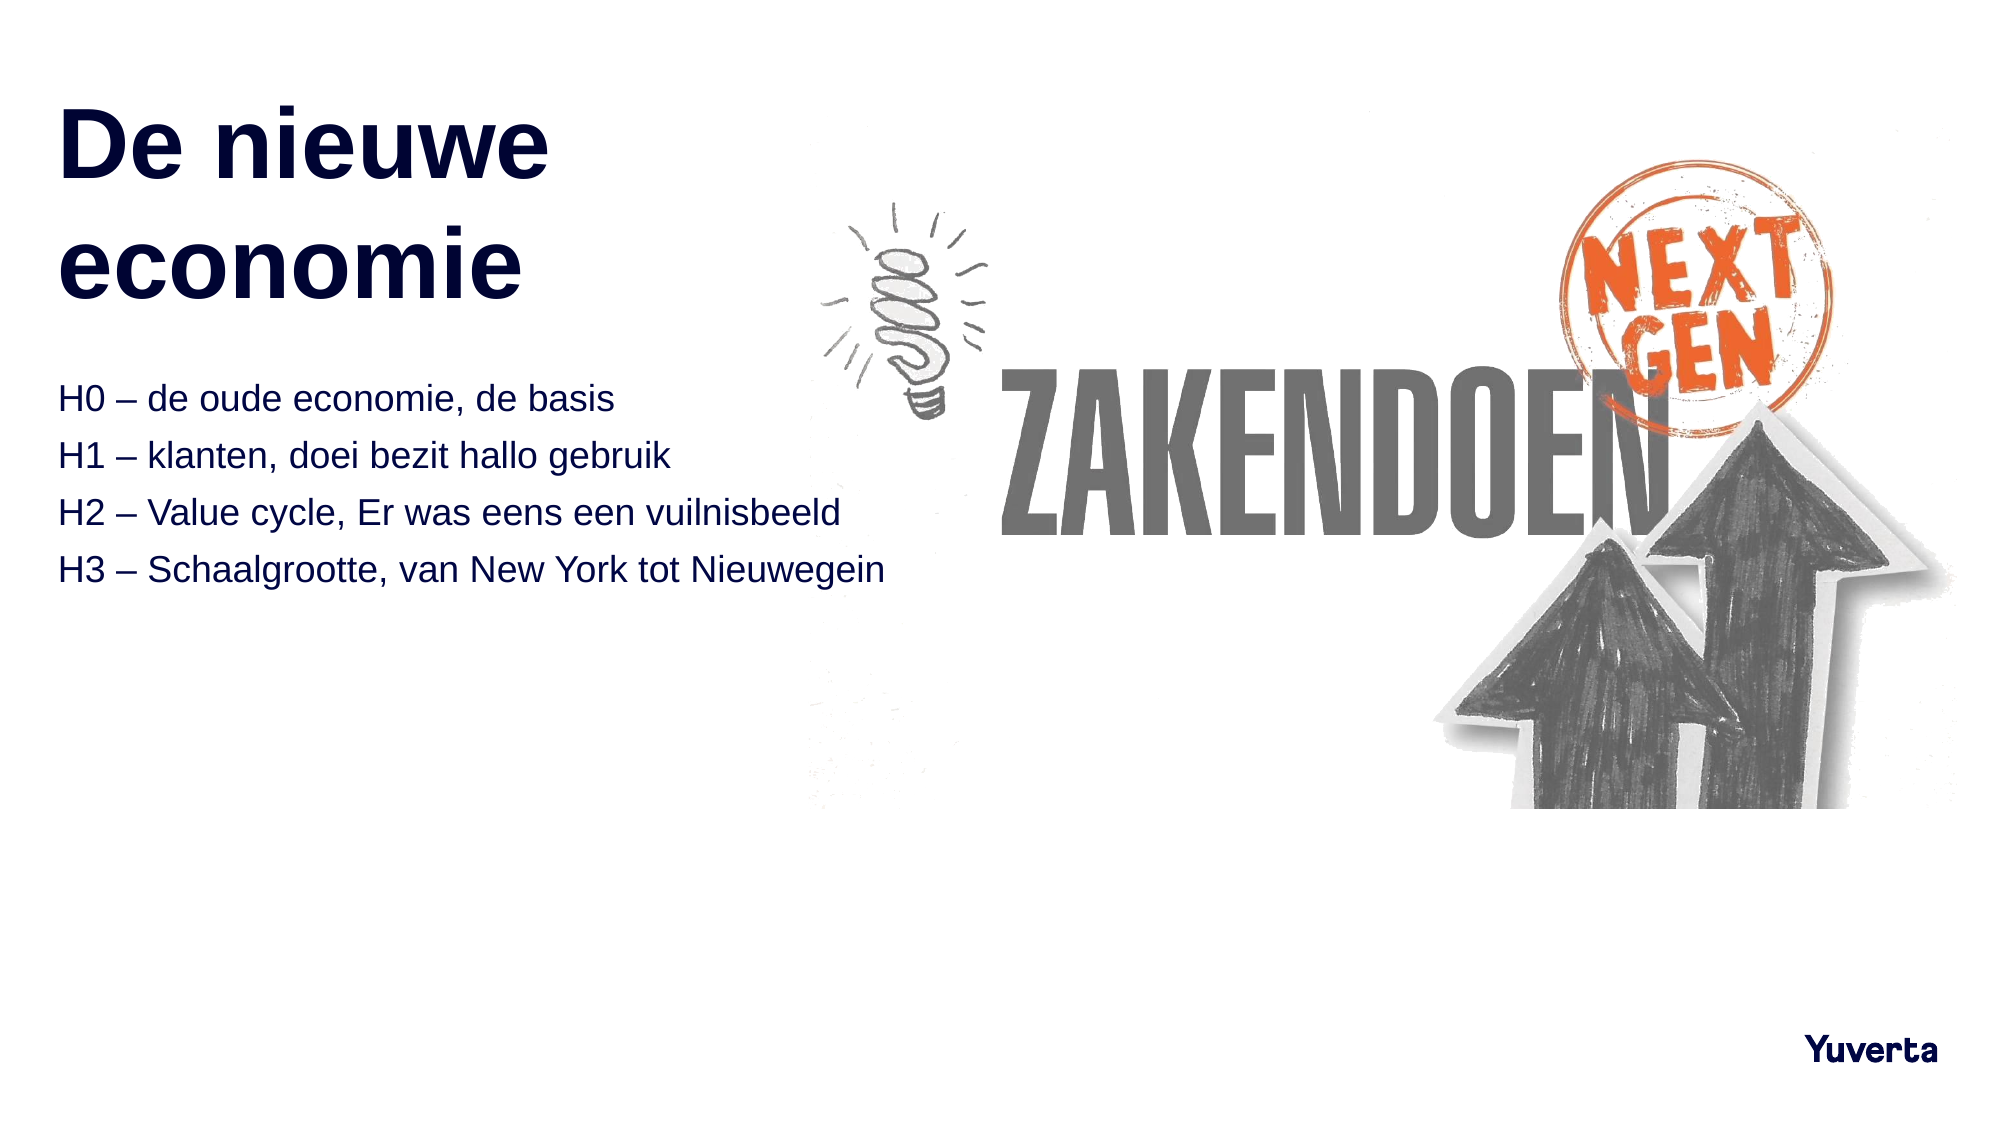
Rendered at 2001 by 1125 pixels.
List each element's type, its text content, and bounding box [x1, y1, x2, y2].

text_box H0 – de oude economie, de basis H1 – klanten, doei bezit hallo gebruik H2 – Value cycle, Er was eens een vuilnisbeeld H3 – Schaalgrootte, van New York tot Nieuwegein [43, 371, 808, 598]
picture [808, 111, 1957, 809]
text_box De nieuwe economie [42, 71, 782, 327]
